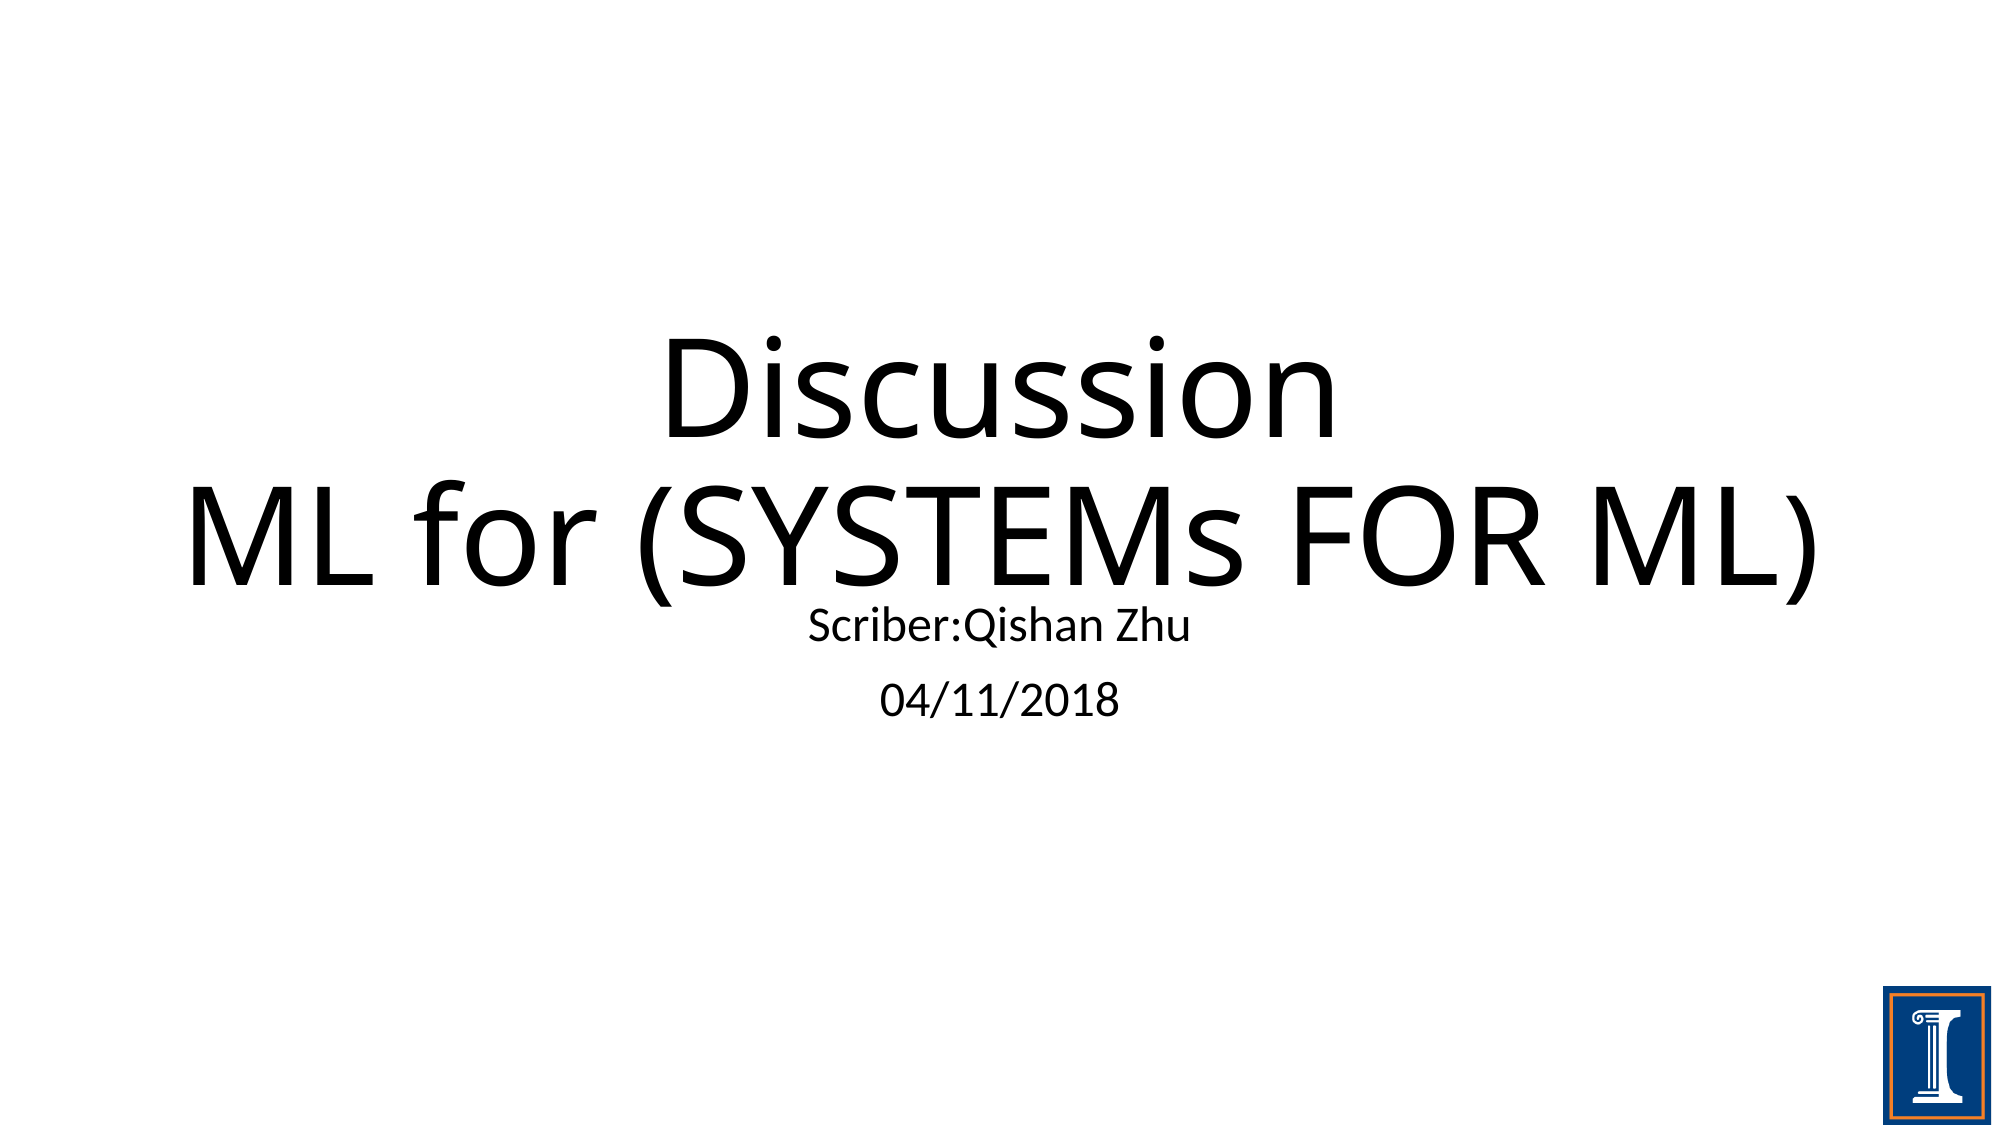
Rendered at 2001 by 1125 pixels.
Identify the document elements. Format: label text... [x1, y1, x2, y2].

picture [1883, 986, 1992, 1125]
title Discussion ML for (SYSTEMs FOR ML) [84, 278, 1915, 623]
subtitle Scriber:Qishan Zhu 04/11/2018 [249, 590, 1750, 863]
